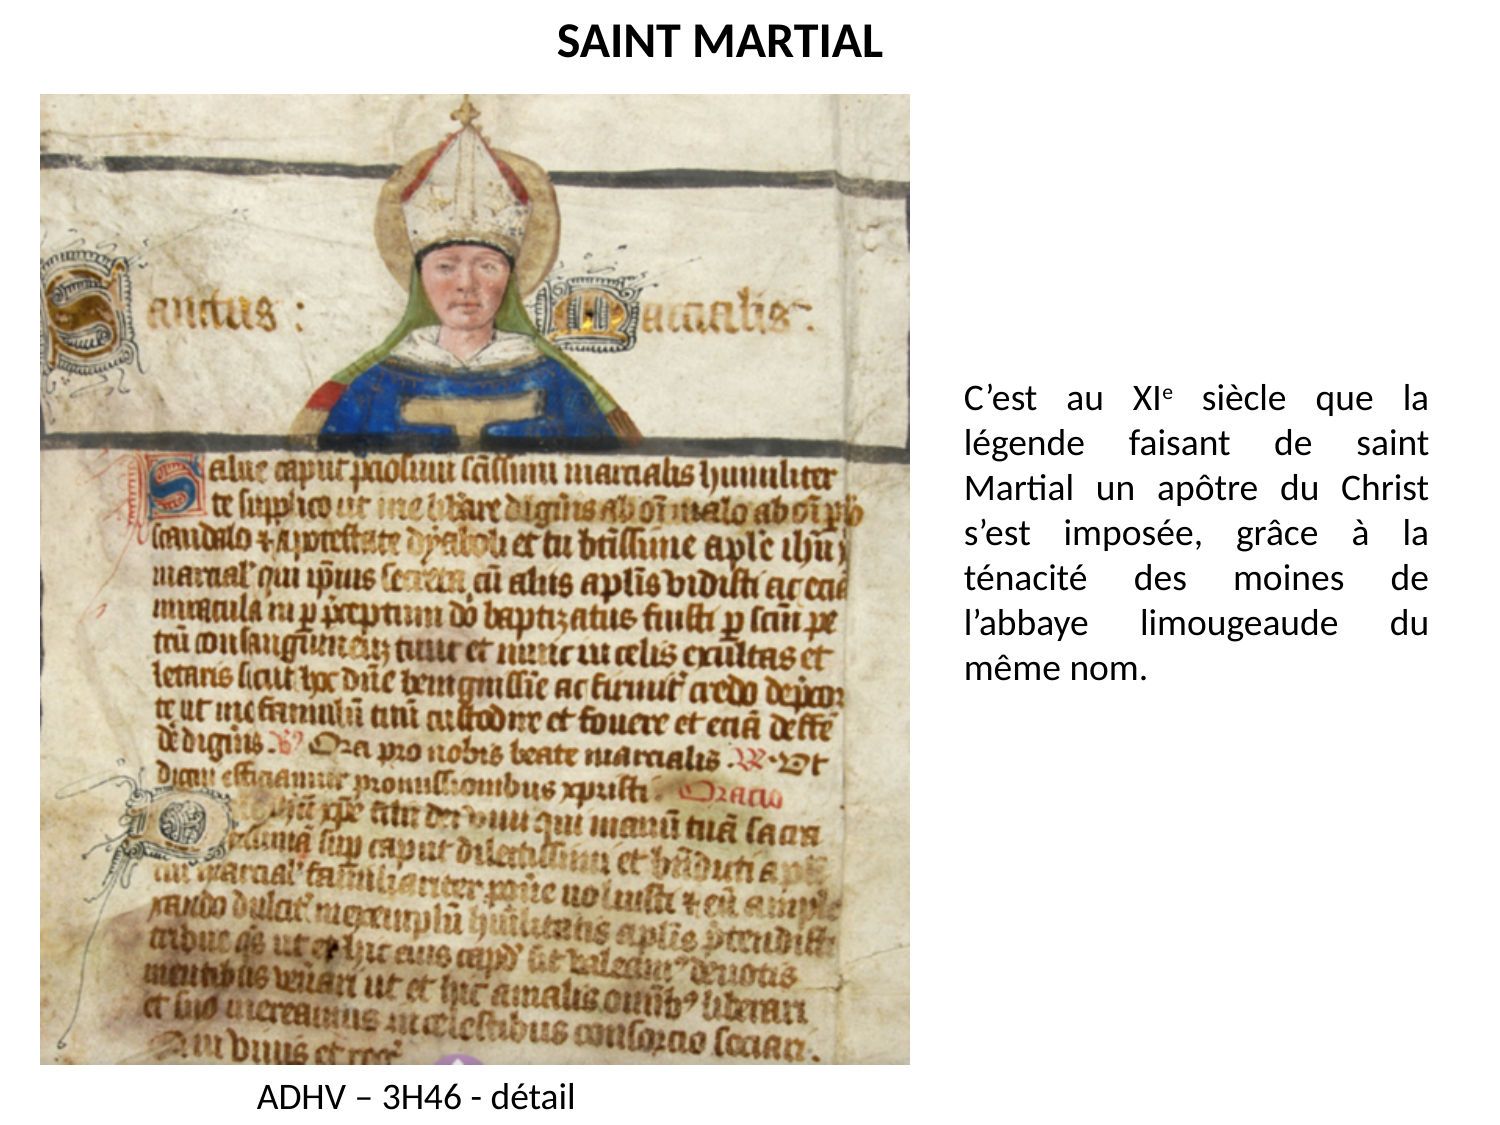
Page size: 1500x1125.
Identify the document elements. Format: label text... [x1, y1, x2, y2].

picture [40, 94, 910, 1065]
text_box ADHV – 3H46 - détail [242, 1072, 591, 1125]
text_box SAINT MARTIAL [542, 0, 899, 75]
text_box C’est au XIe siècle que la légende faisant de saint Martial un apôtre du Christ s’est imposée, grâce à la ténacité des moines de l’abbaye limougeaude du même nom. [949, 365, 1445, 696]
